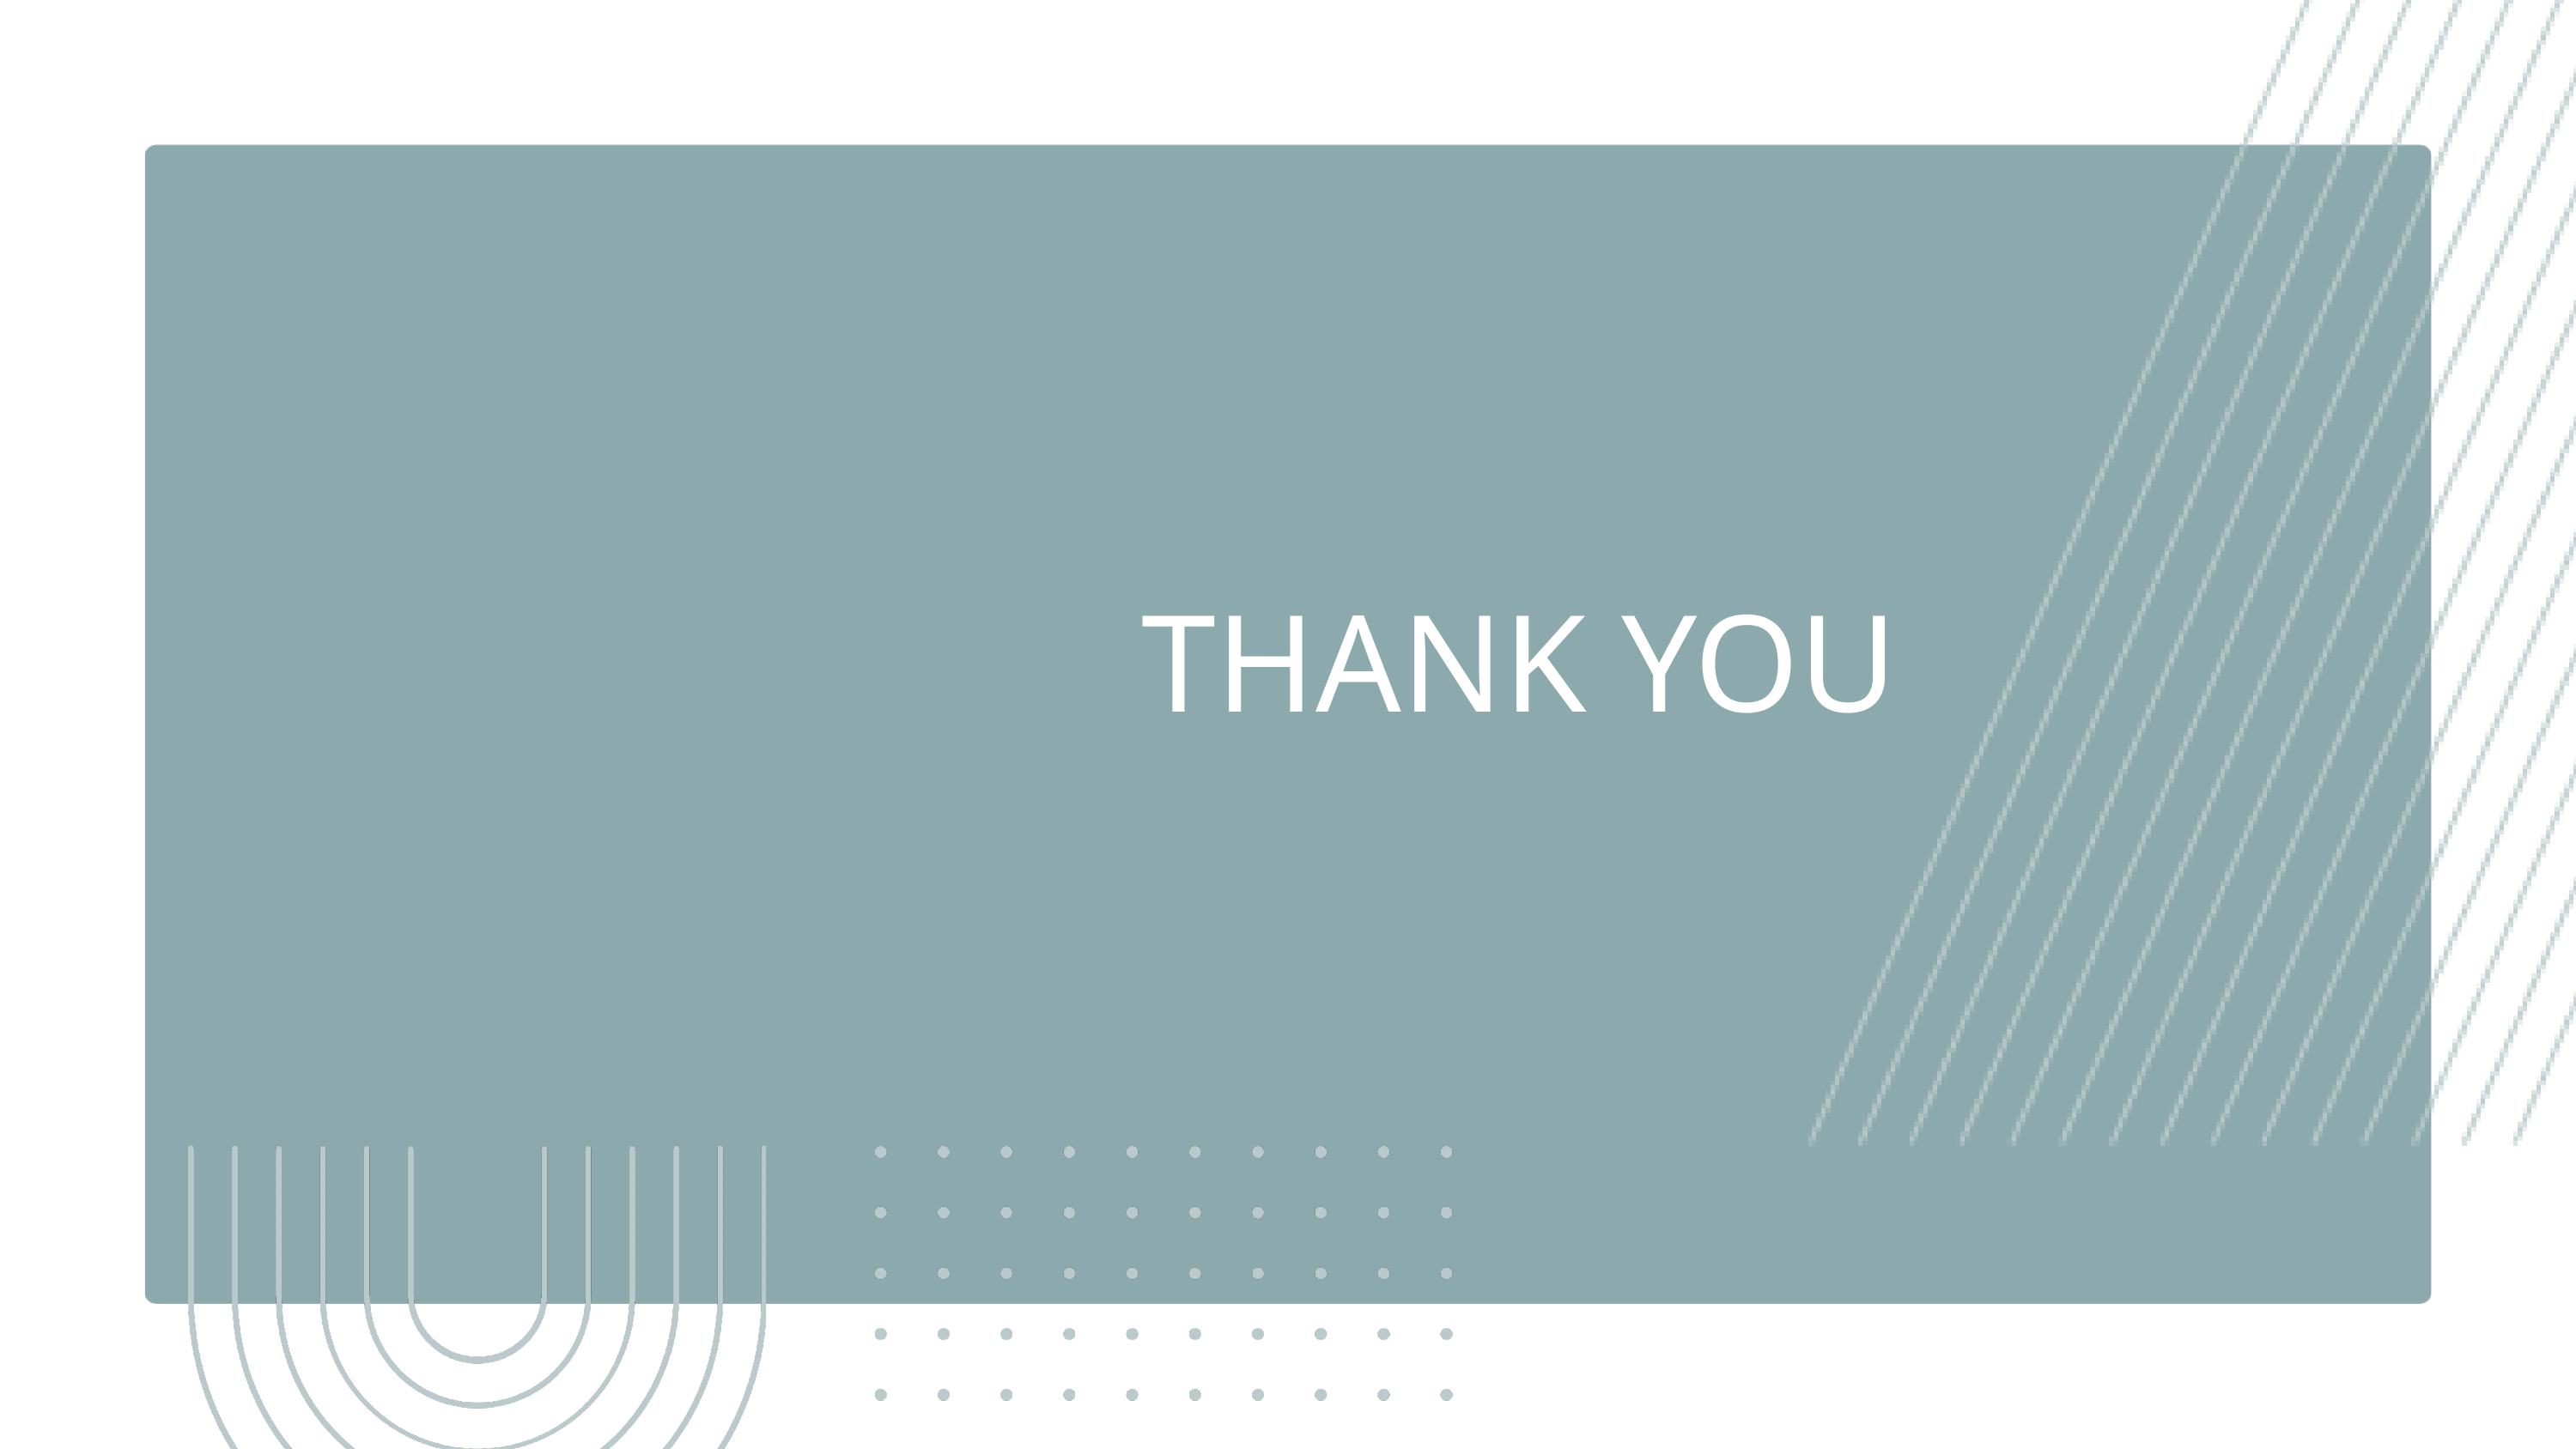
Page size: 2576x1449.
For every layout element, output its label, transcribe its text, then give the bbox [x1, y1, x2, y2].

text_box THANK YOU [831, 591, 1807, 739]
text_box [188, 1145, 767, 1449]
text_box [1807, 0, 2576, 1146]
text_box [144, 114, 2432, 1304]
text_box [874, 1145, 1453, 1449]
